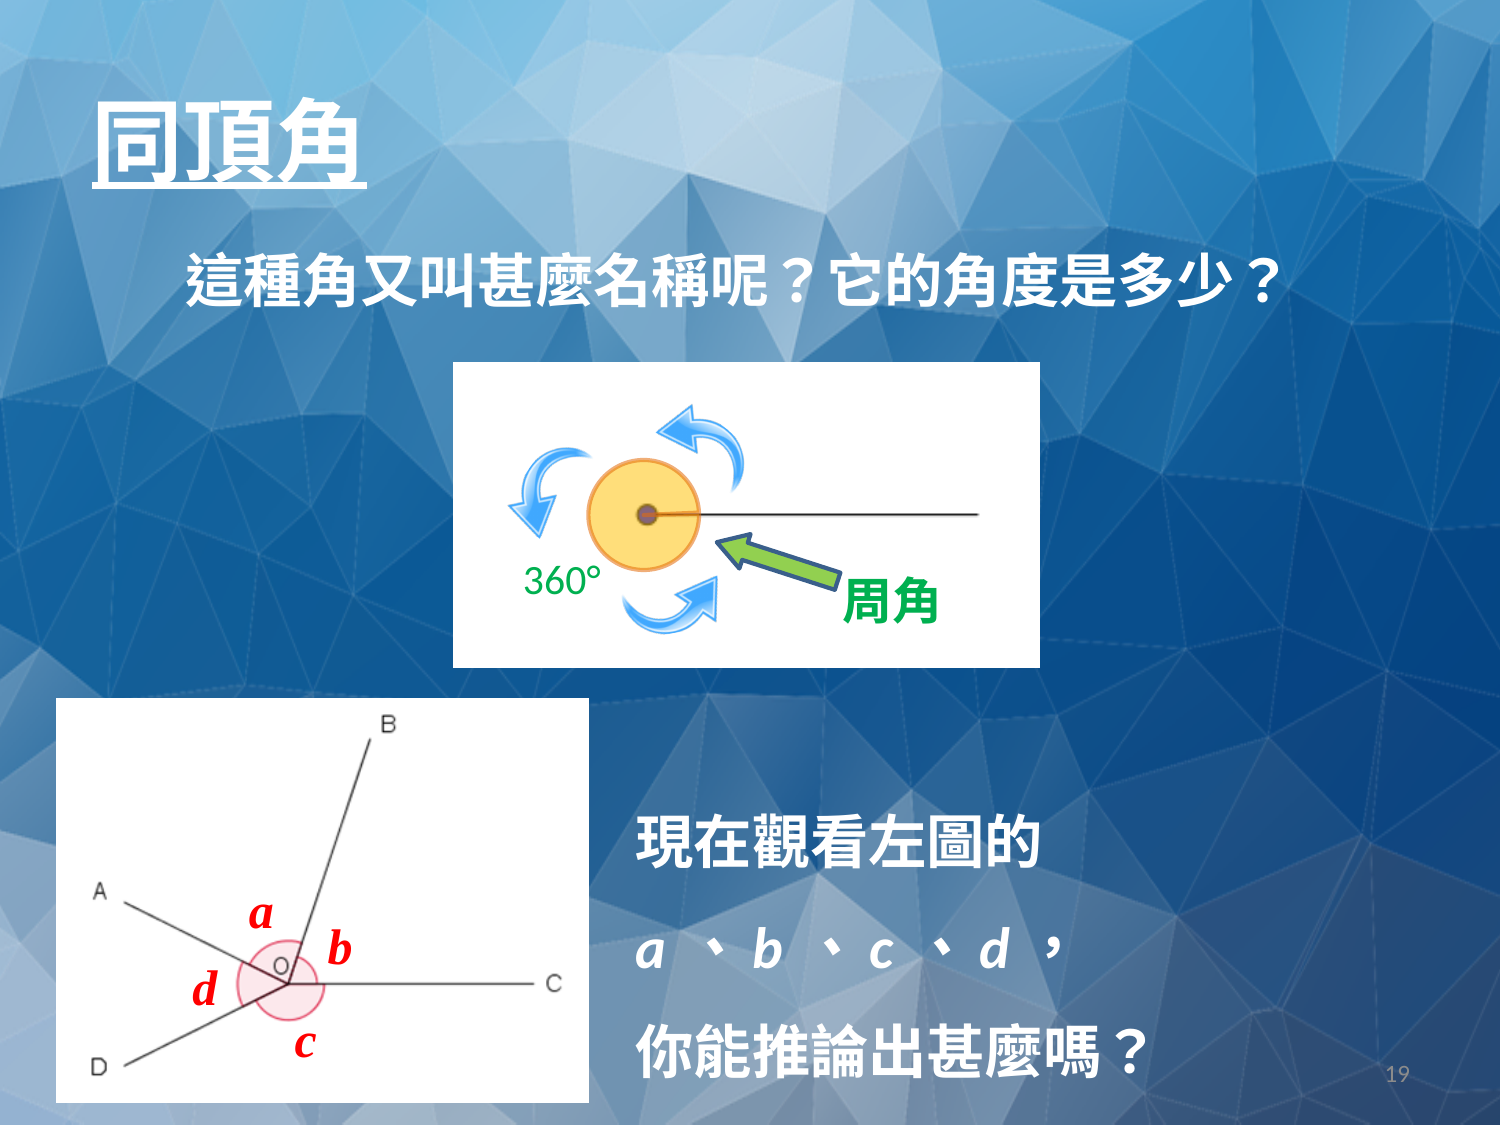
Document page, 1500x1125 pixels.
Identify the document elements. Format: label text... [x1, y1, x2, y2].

slide_number 19 [1074, 1042, 1425, 1103]
picture [0, 0, 1500, 1125]
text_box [453, 362, 1040, 668]
text_box 現在觀看左圖的 a、b、c、d， 你能推論出甚麼嗎？ [620, 763, 1408, 1093]
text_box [56, 697, 589, 1103]
title 同頂角 [75, 45, 384, 233]
text_box 這種角又叫甚麼名稱呢？它的角度是多少？ [171, 236, 1317, 322]
